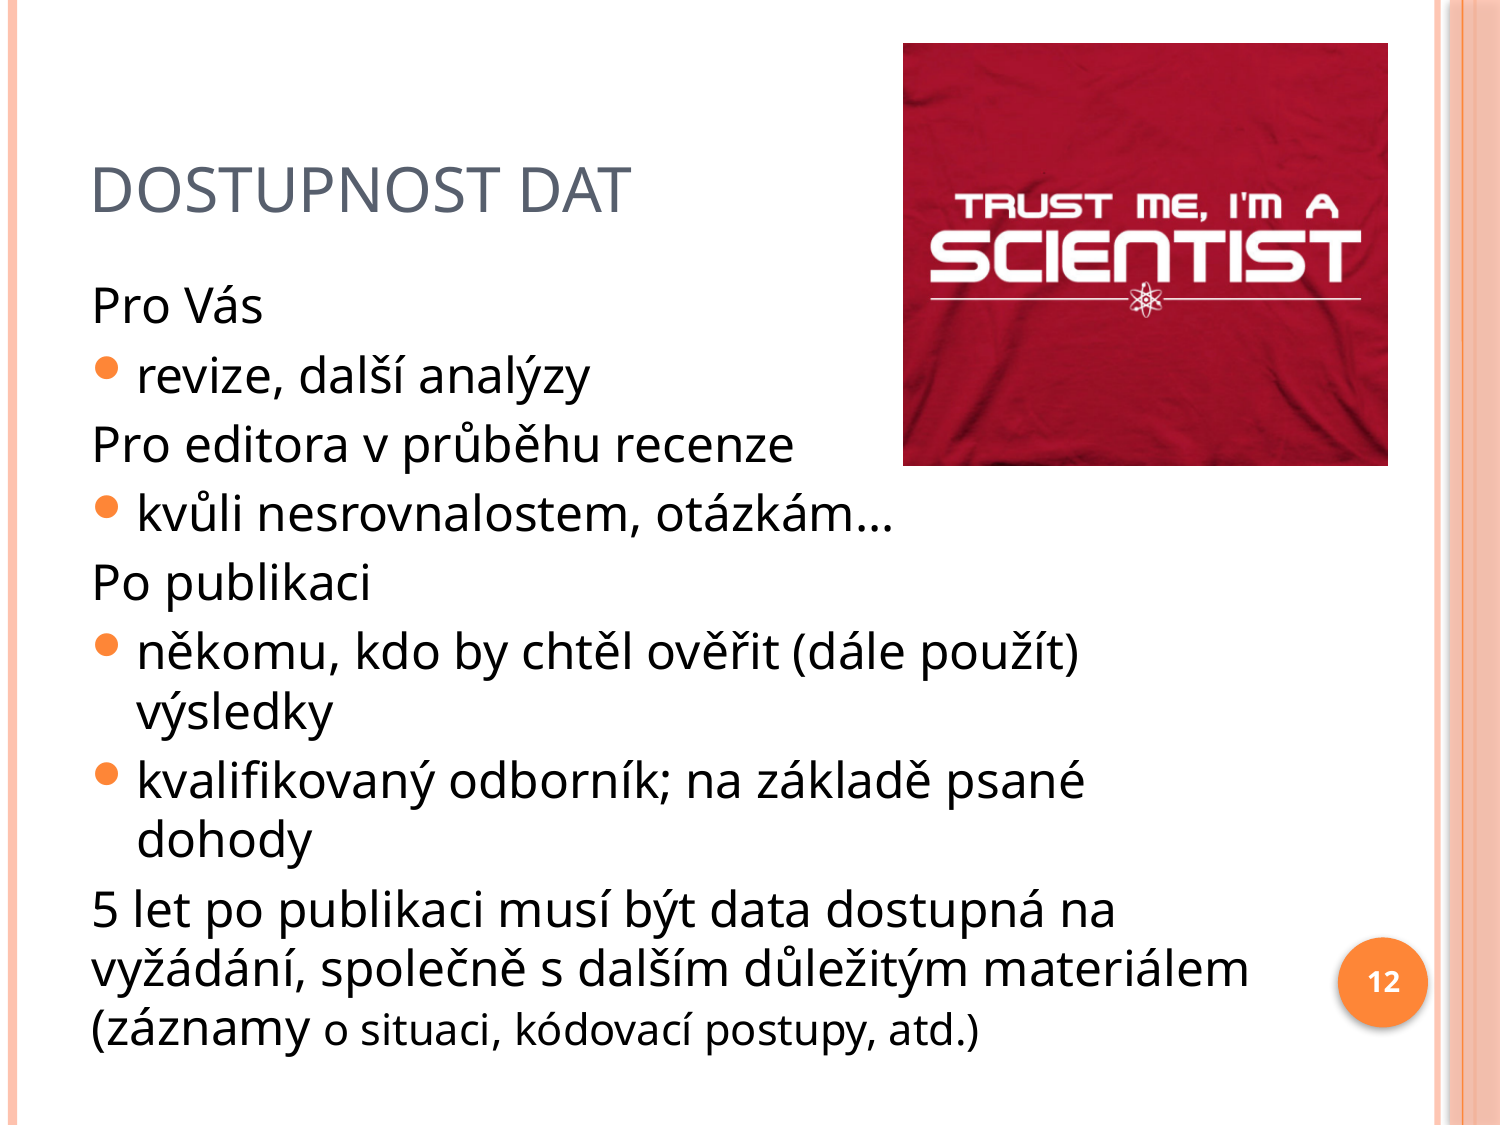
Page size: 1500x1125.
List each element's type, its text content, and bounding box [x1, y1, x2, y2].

title Dostupnost dat [75, 45, 898, 233]
slide_number 12 [1333, 940, 1434, 1027]
picture [903, 42, 1389, 467]
list Pro Vás revize, další analýzy Pro editora v průběhu recenze kvůli nesrovnalostem, otázkám… Po publikaci někomu, kdo by chtěl ověřit (dále použít) výsledky kvalifikovaný odborník; na základě psané dohody 5 let po publikaci musí být data dostupná na vyžádání, společně s dalším důležitým materiálem (záznamy o situaci, kódovací postupy, atd.) [17, 267, 1289, 1067]
